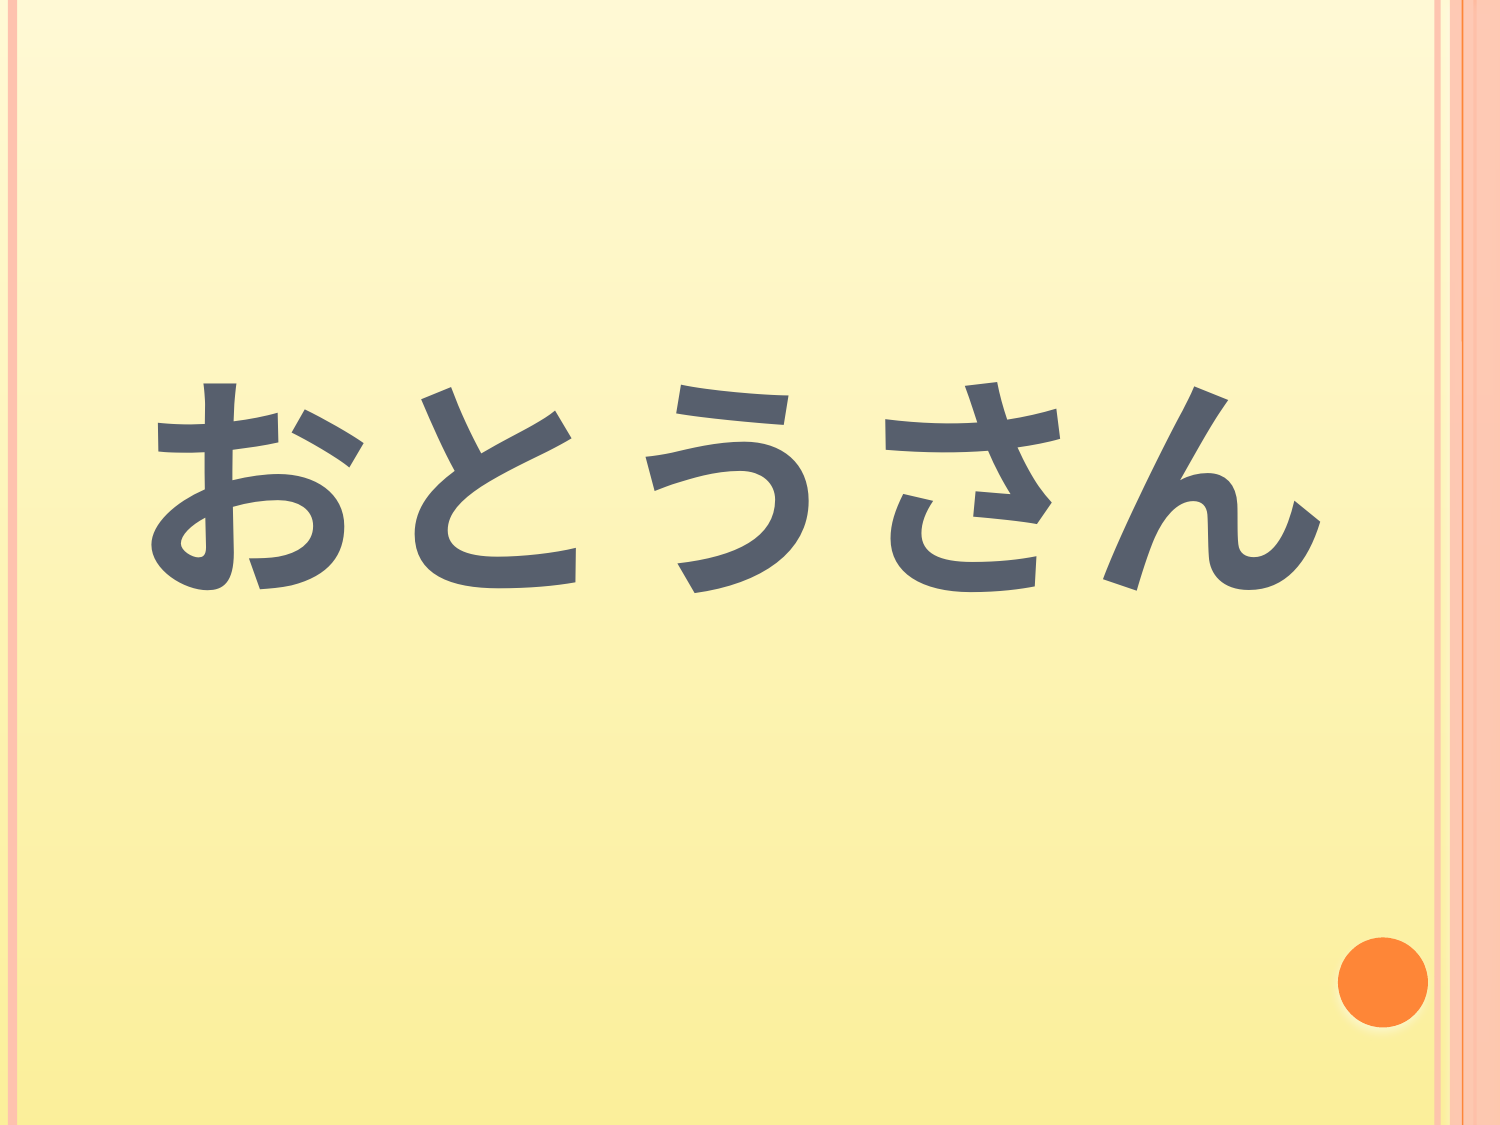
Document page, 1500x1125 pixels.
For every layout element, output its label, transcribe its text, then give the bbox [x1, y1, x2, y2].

title おとうさん [75, 125, 1388, 634]
